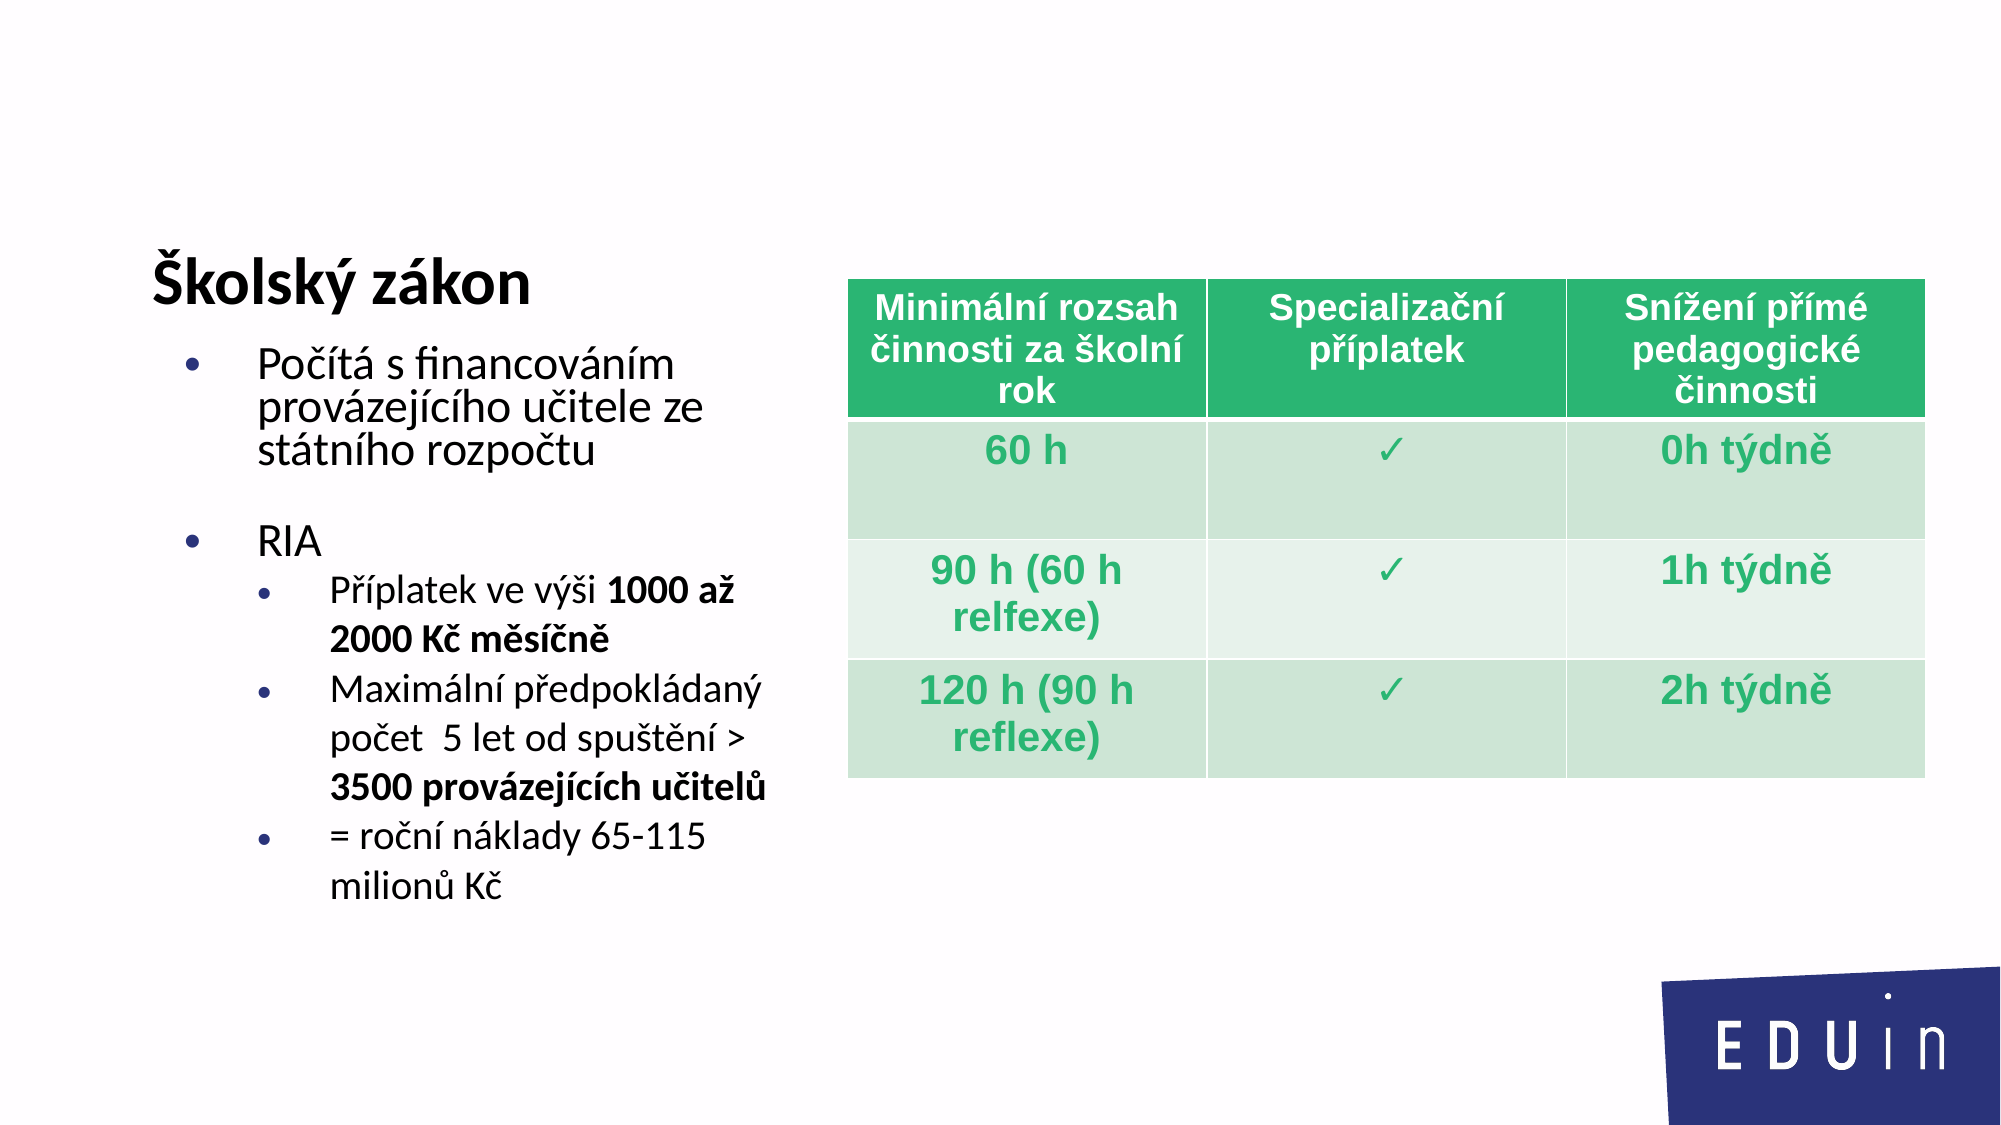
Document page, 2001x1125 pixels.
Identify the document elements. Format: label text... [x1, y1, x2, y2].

picture [1717, 992, 1945, 1071]
table_cell 90 h (60 h relfexe) [848, 540, 1206, 658]
table_cell ✓ [1208, 422, 1566, 539]
table_cell 0h týdně [1567, 422, 1925, 539]
list Počítá s financováním provázejícího učitele ze státního rozpočtu RIA Příplatek ve výši 1000 až 2000 Kč měsíčně Maximální předpokládaný počet 5 let od spuštění > 3500 provázejících učitelů = roční náklady 65-115 milionů Kč [137, 337, 783, 963]
table_header Minimální rozsah činnosti za školní rok [848, 279, 1206, 417]
table_cell 2h týdně [1567, 660, 1925, 778]
table_cell ✓ [1208, 660, 1566, 778]
table_cell ✓ [1208, 540, 1566, 658]
table_cell 120 h (90 h reflexe) [848, 660, 1206, 778]
table_cell 1h týdně [1567, 540, 1925, 658]
title Školský zákon [137, 61, 783, 324]
table_cell 60 h [848, 422, 1206, 539]
table_header Snížení přímé pedagogické činnosti [1567, 279, 1925, 417]
table_header Specializační příplatek [1208, 279, 1566, 417]
